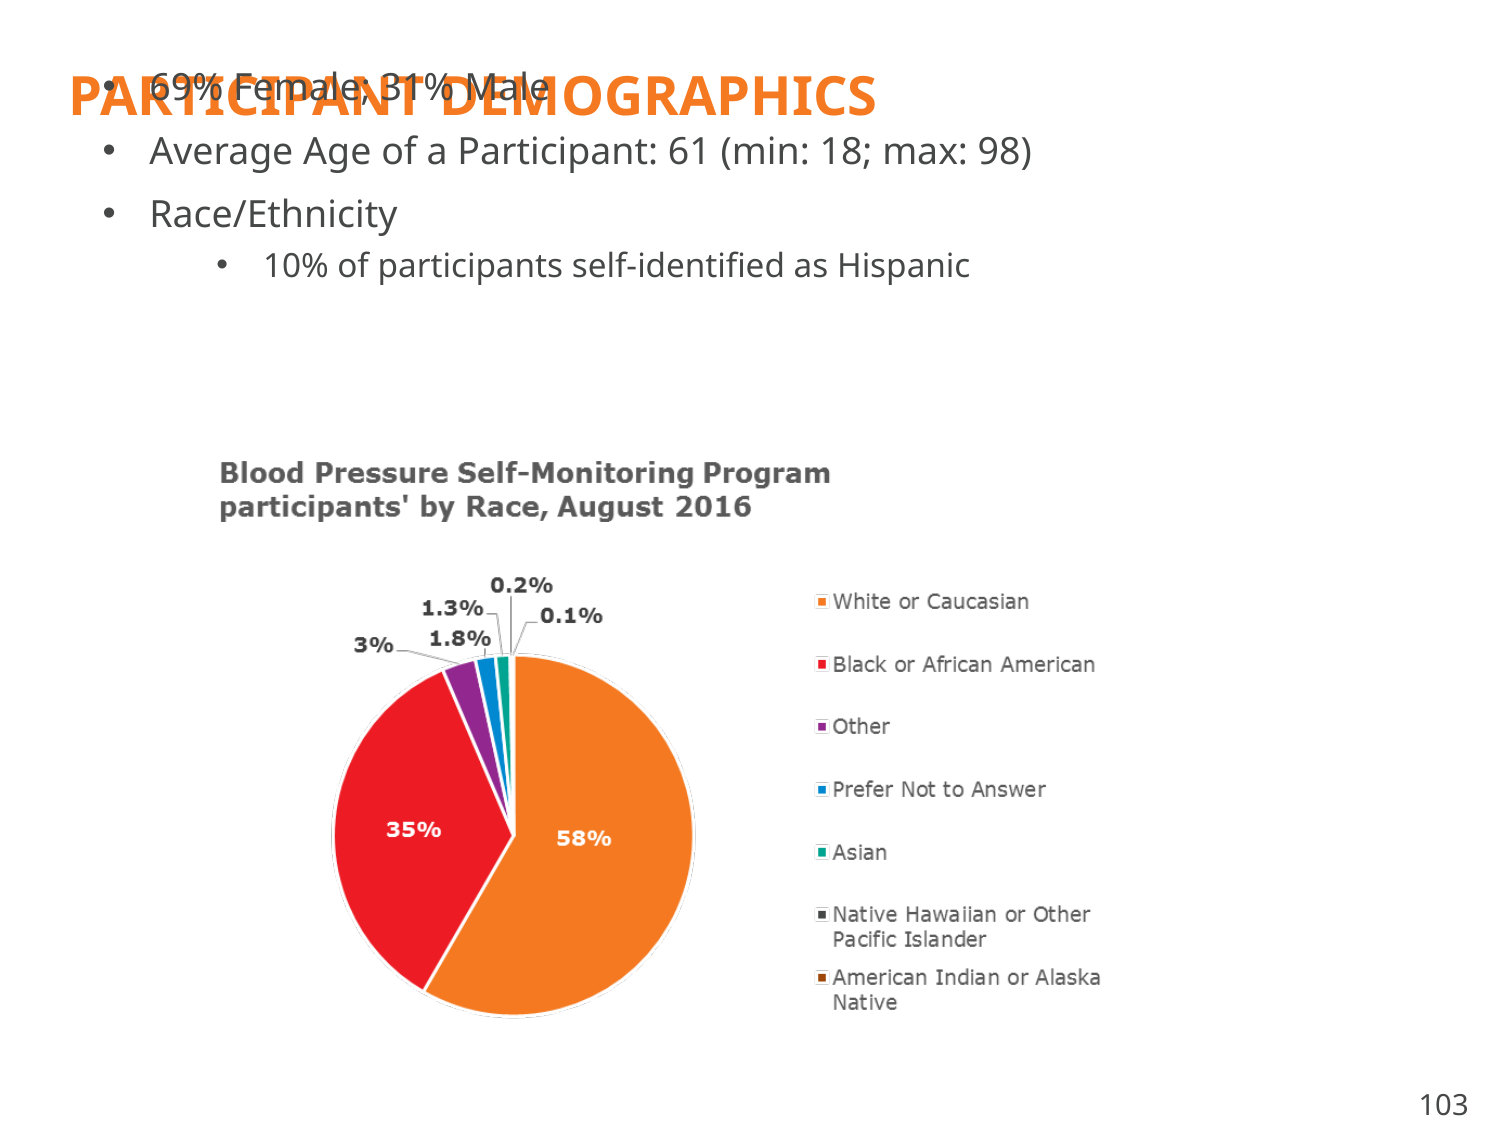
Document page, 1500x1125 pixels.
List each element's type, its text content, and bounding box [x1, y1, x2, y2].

picture [169, 434, 1126, 1050]
title Participant demographics [53, 53, 1428, 193]
slide_number 103 [1403, 1078, 1500, 1115]
list 69% Female; 31% Male Average Age of a Participant: 61 (min: 18; max: 98) Race/Ethnicity 10% of participants self-identified as Hispanic [87, 55, 1456, 913]
